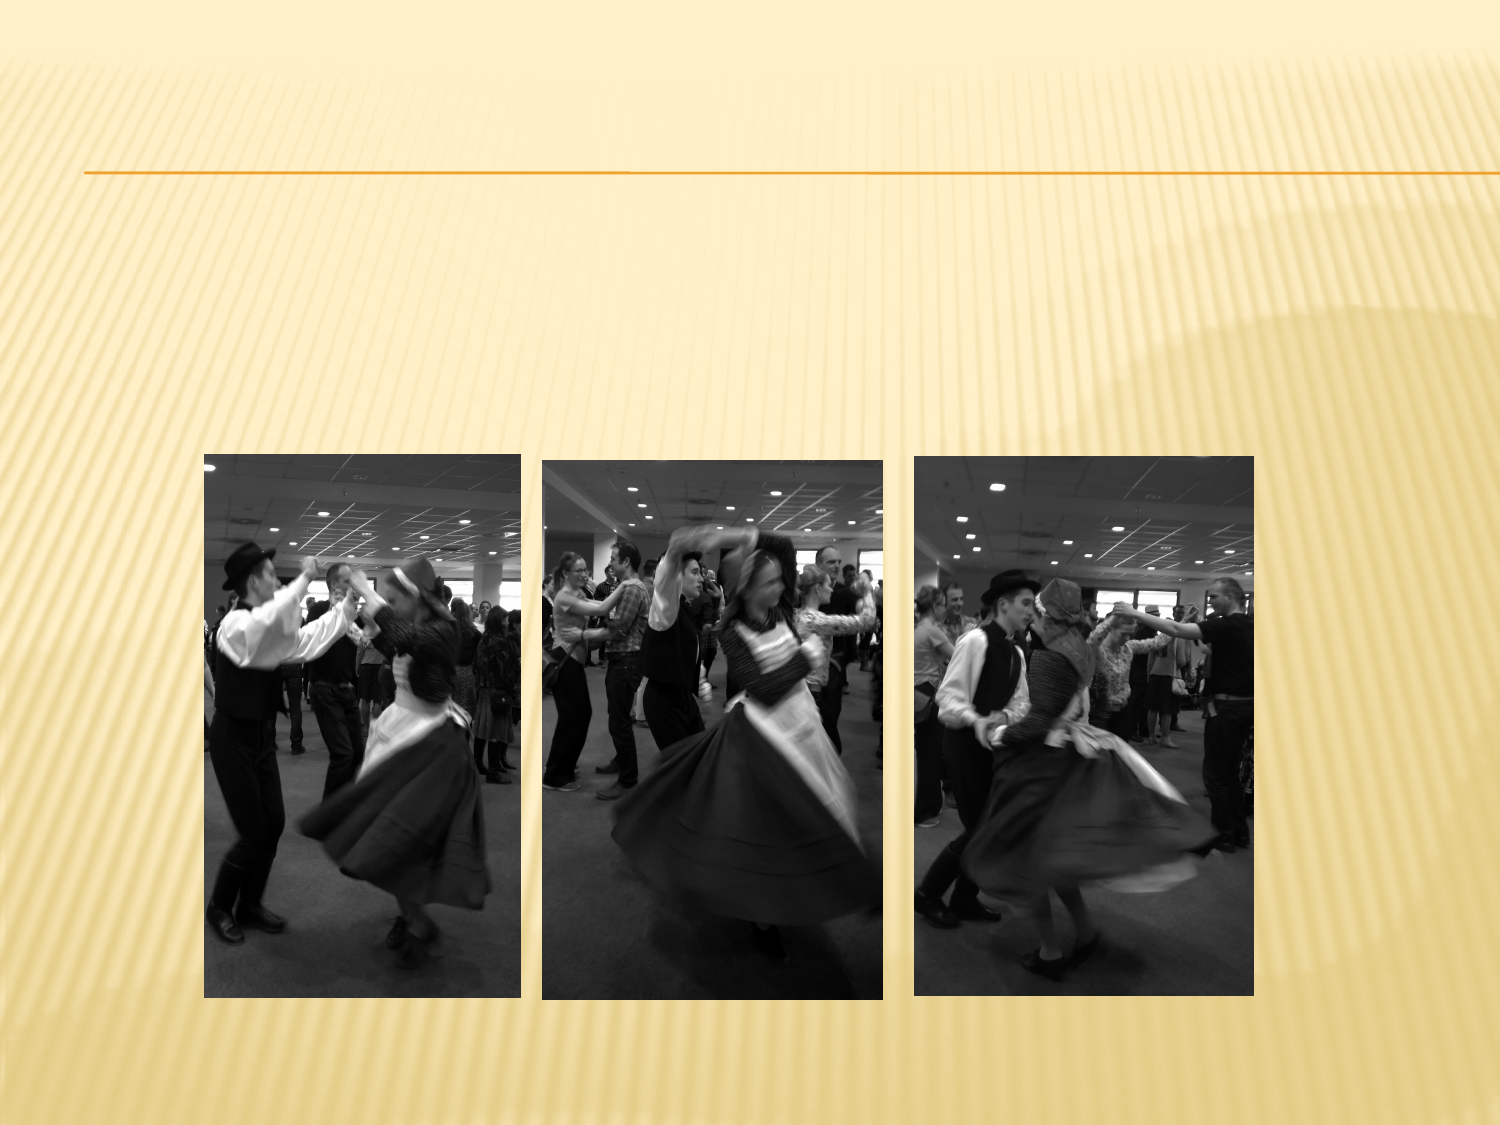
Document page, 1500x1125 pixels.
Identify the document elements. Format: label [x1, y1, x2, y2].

picture [913, 456, 1255, 997]
picture [542, 460, 883, 1000]
title [50, 75, 1500, 213]
picture [203, 454, 521, 998]
